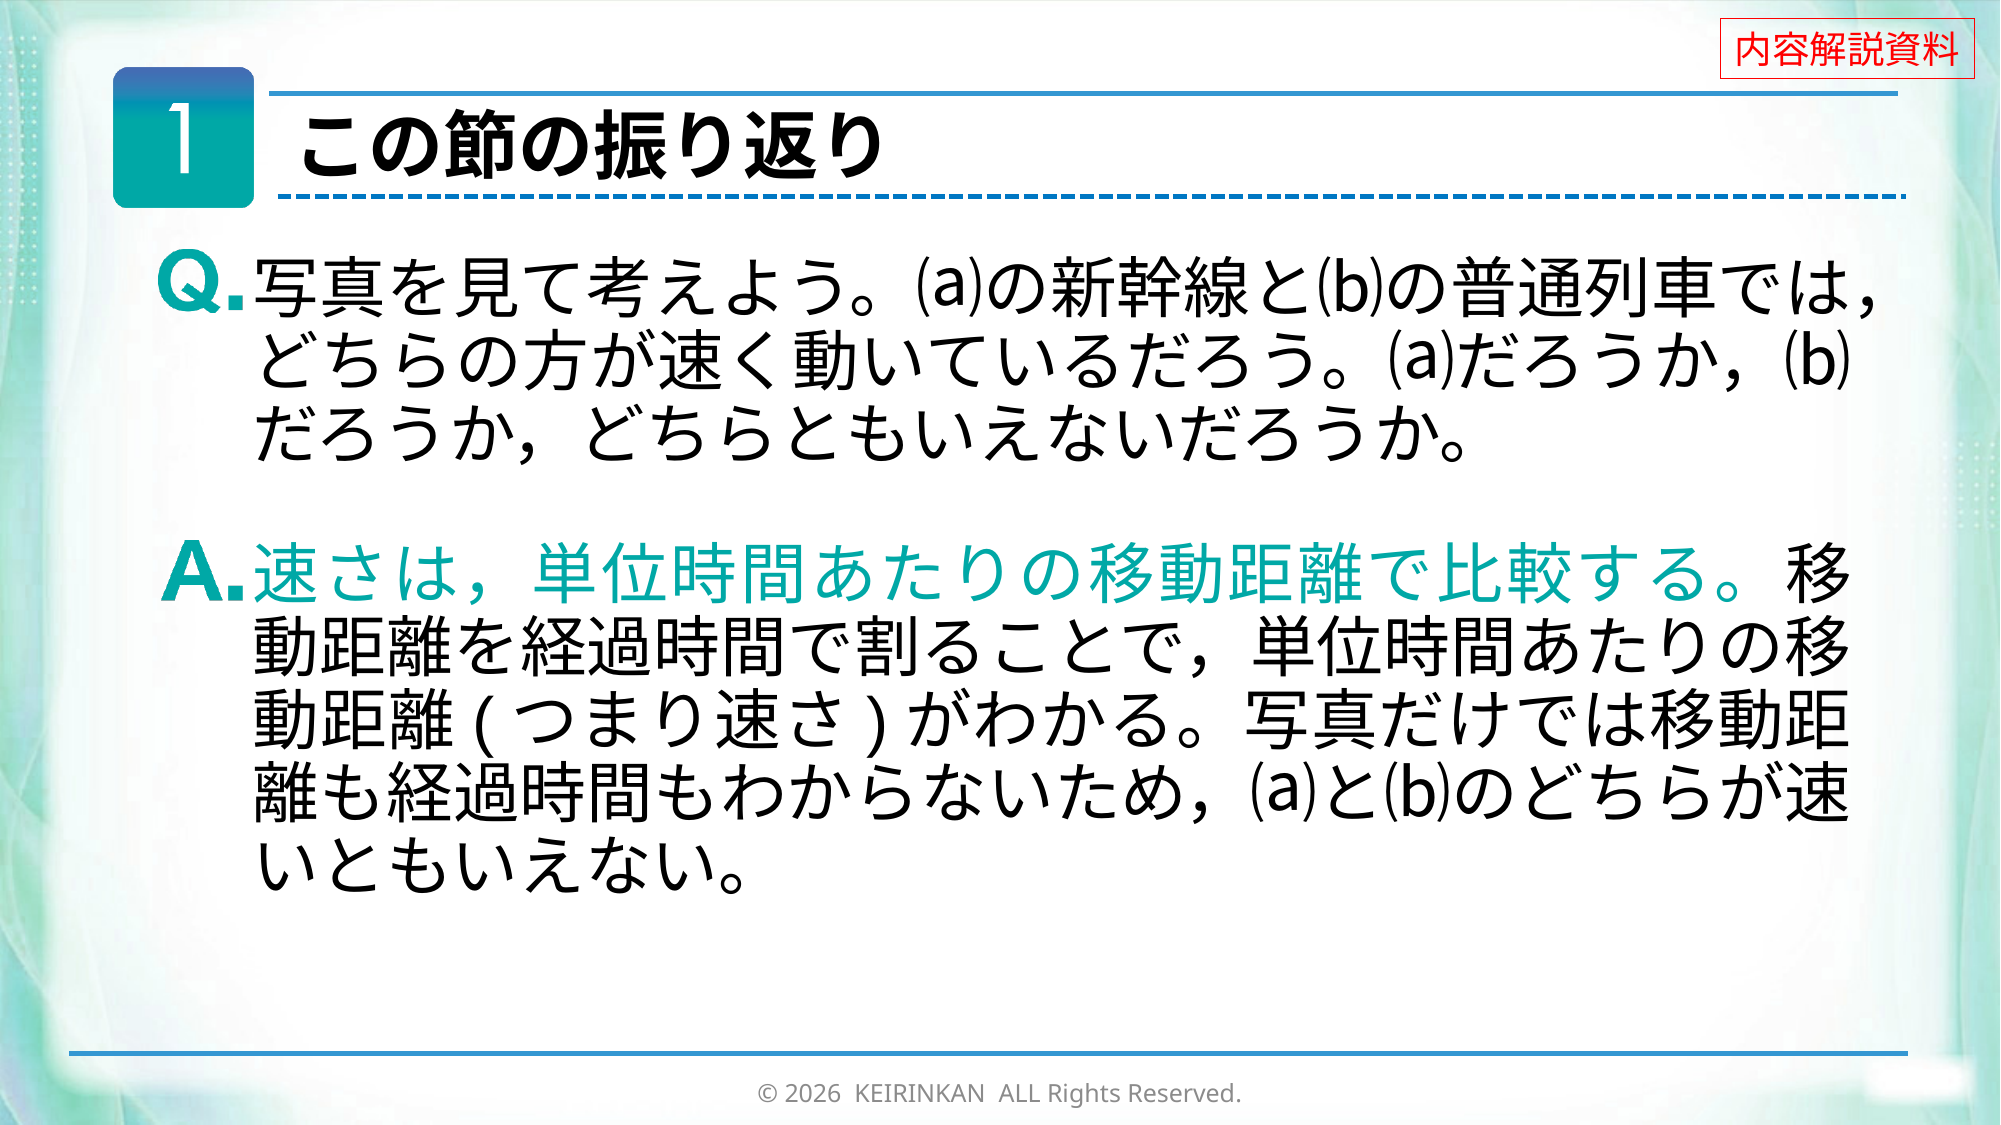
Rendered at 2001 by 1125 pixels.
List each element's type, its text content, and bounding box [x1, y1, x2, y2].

text_box この節の振り返り [278, 197, 1139, 206]
text_box この節の振り返り [278, 94, 1139, 196]
text_box 写真を見て考えよう。⒜の新幹線と⒝の普通列車では，どちらの方が速く動いているだろう。⒜だろうか，⒝だろうか，どちらともいえないだろうか。 [238, 245, 1867, 479]
slide_number 13 [1500, 1049, 1951, 1109]
text_box [0, 0, 989, 93]
text_box 速さは，単位時間あたりの移動距離で比較する。移動距離を経過時間で割ることで，単位時間あたりの移動距離(つまり速さ)がわかる。写真だけでは移動距離も経過時間もわからないため，⒜と⒝のどちらが速いともいえない。 [238, 531, 1867, 912]
text_box 内容解説資料 [1720, 18, 1975, 79]
picture [0, 0, 2000, 1125]
footer © 2026 KEIRINKAN ALL Rights Reserved. [662, 1062, 1338, 1123]
